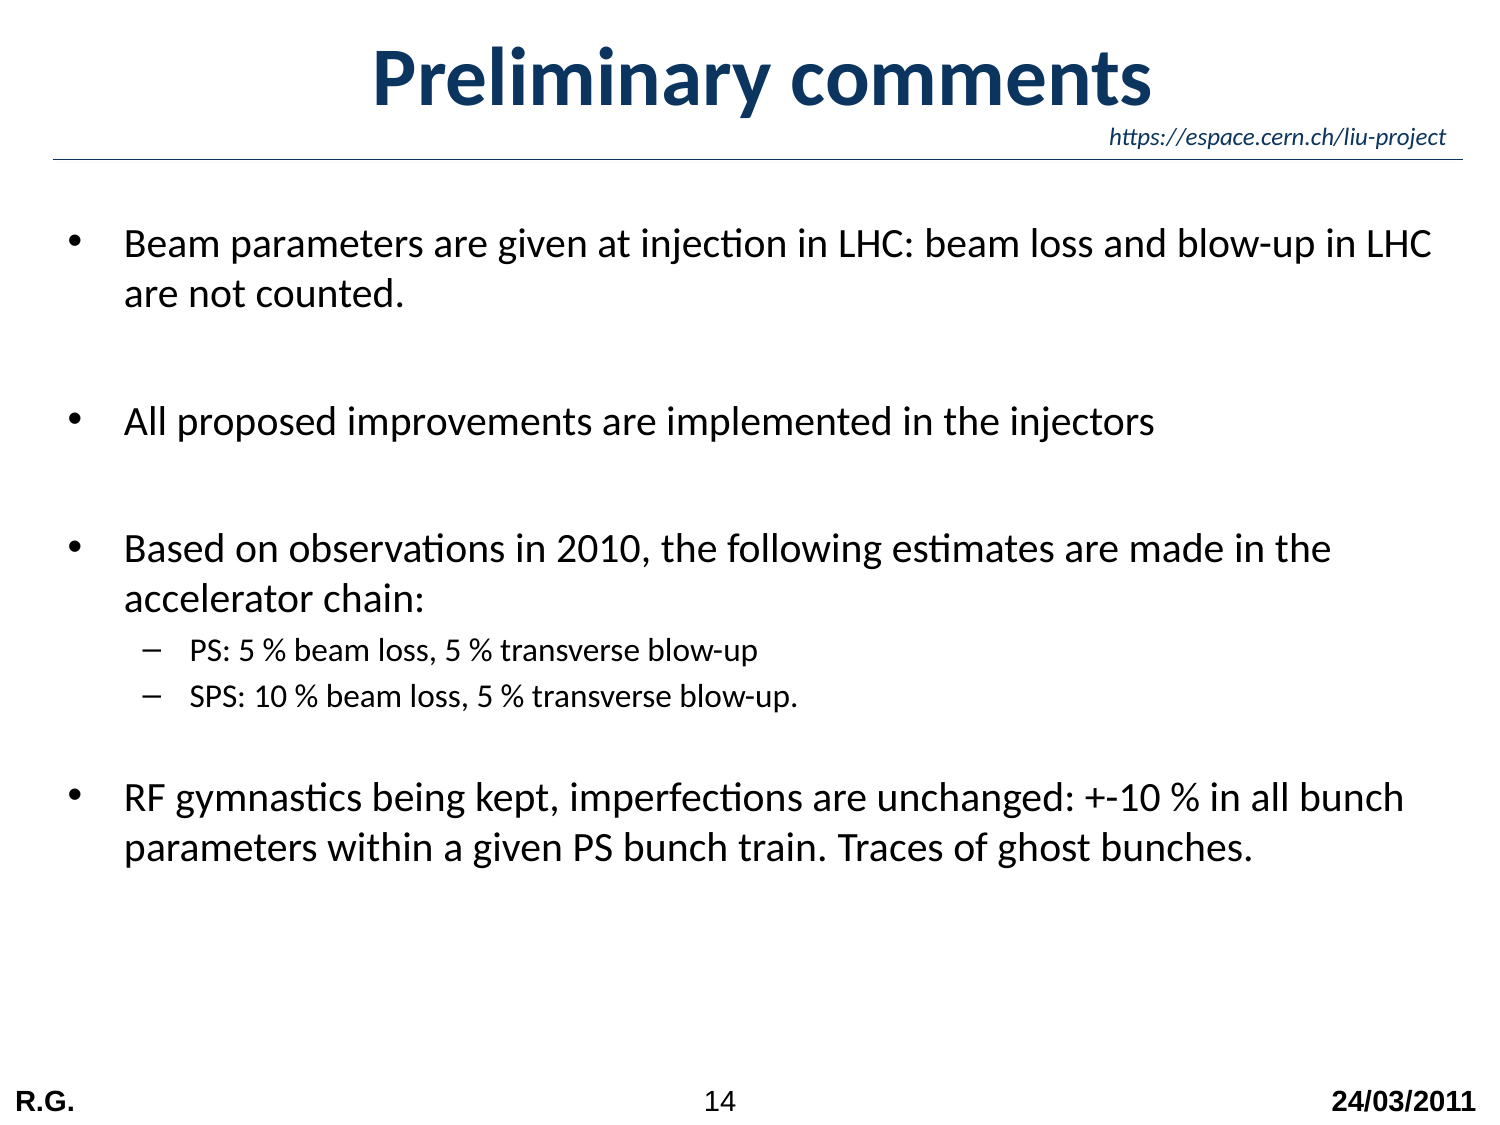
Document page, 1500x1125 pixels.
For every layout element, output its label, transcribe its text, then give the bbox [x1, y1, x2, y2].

list Beam parameters are given at injection in LHC: beam loss and blow-up in LHC are not counted. All proposed improvements are implemented in the injectors Based on observations in 2010, the following estimates are made in the accelerator chain: PS: 5 % beam loss, 5 % transverse blow-up SPS: 10 % beam loss, 5 % transverse blow-up. RF gymnastics being kept, imperfections are unchanged: +-10 % in all bunch parameters within a given PS bunch train. Traces of ghost bunches. [52, 207, 1451, 929]
title Preliminary comments [76, 0, 1451, 150]
